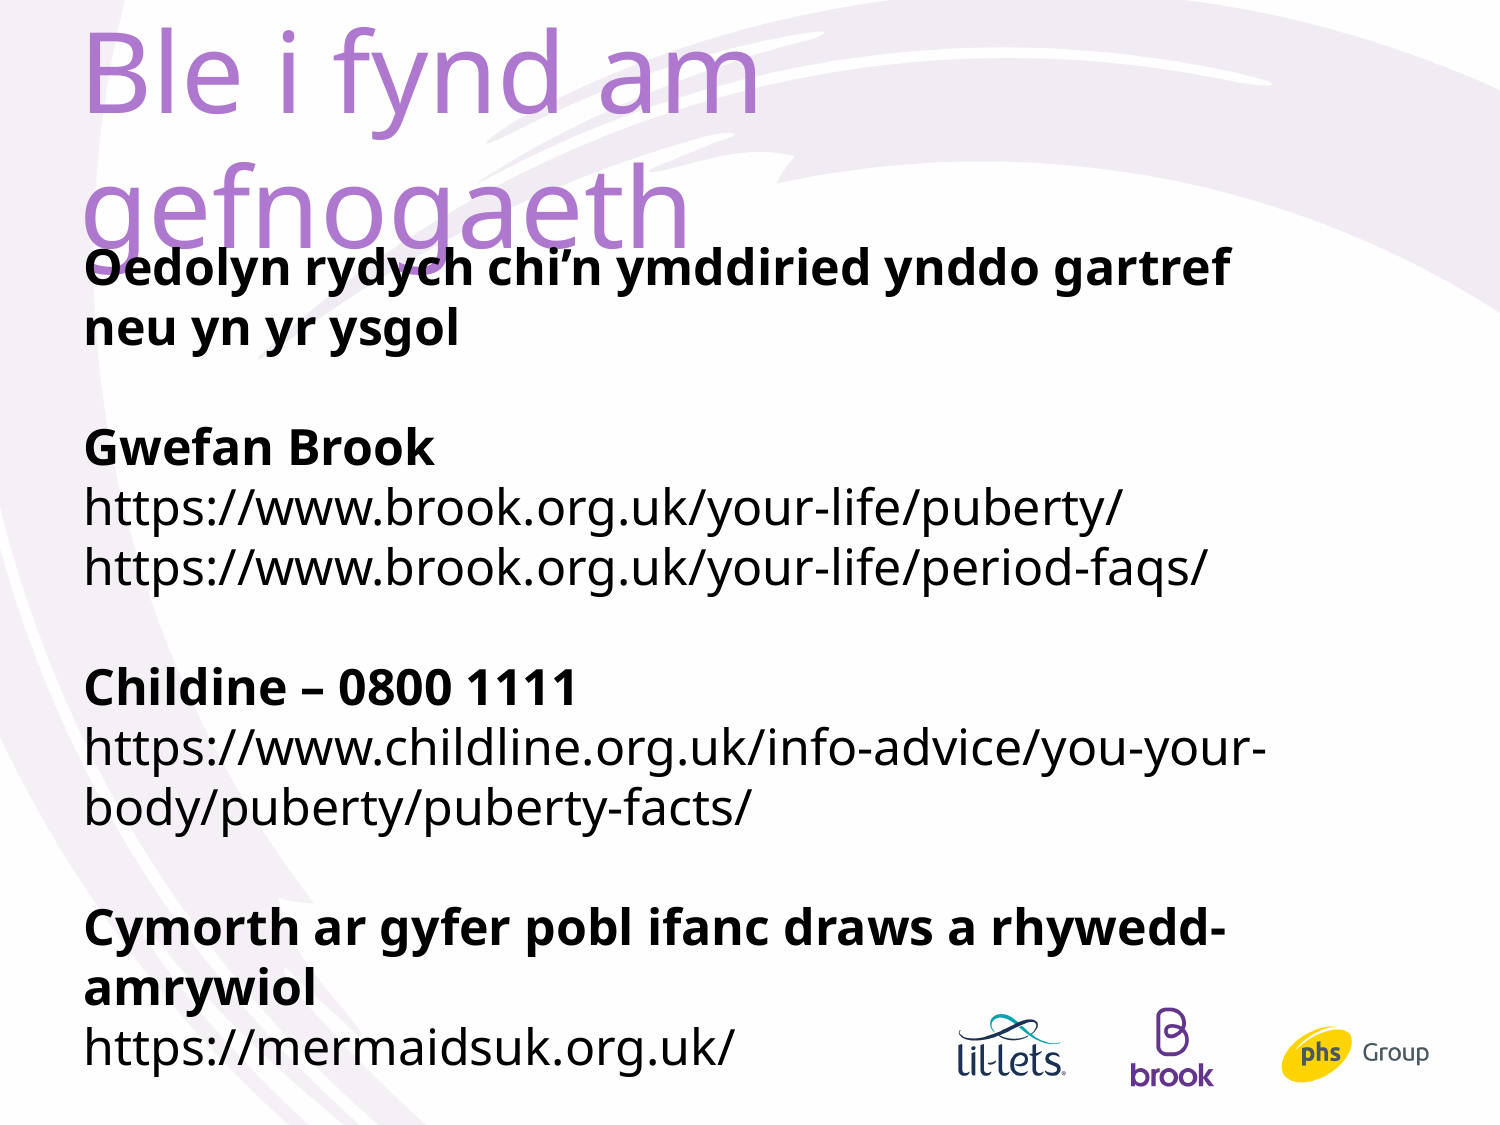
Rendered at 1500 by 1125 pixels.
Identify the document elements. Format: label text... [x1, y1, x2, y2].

title Ble i fynd am gefnogaeth [64, 42, 1340, 231]
list Oedolyn rydych chi’n ymddiried ynddo gartref neu yn yr ysgol Gwefan Brook https://www.brook.org.uk/your-life/puberty/ https://www.brook.org.uk/your-life/period-faqs/ Childine – 0800 1111 https://www.childline.org.uk/info-advice/you-your-body/puberty/puberty-facts/ Cymorth ar gyfer pobl ifanc draws a rhywedd-amrywiol https://mermaidsuk.org.uk/ [68, 228, 1344, 950]
picture [0, 0, 1500, 1125]
